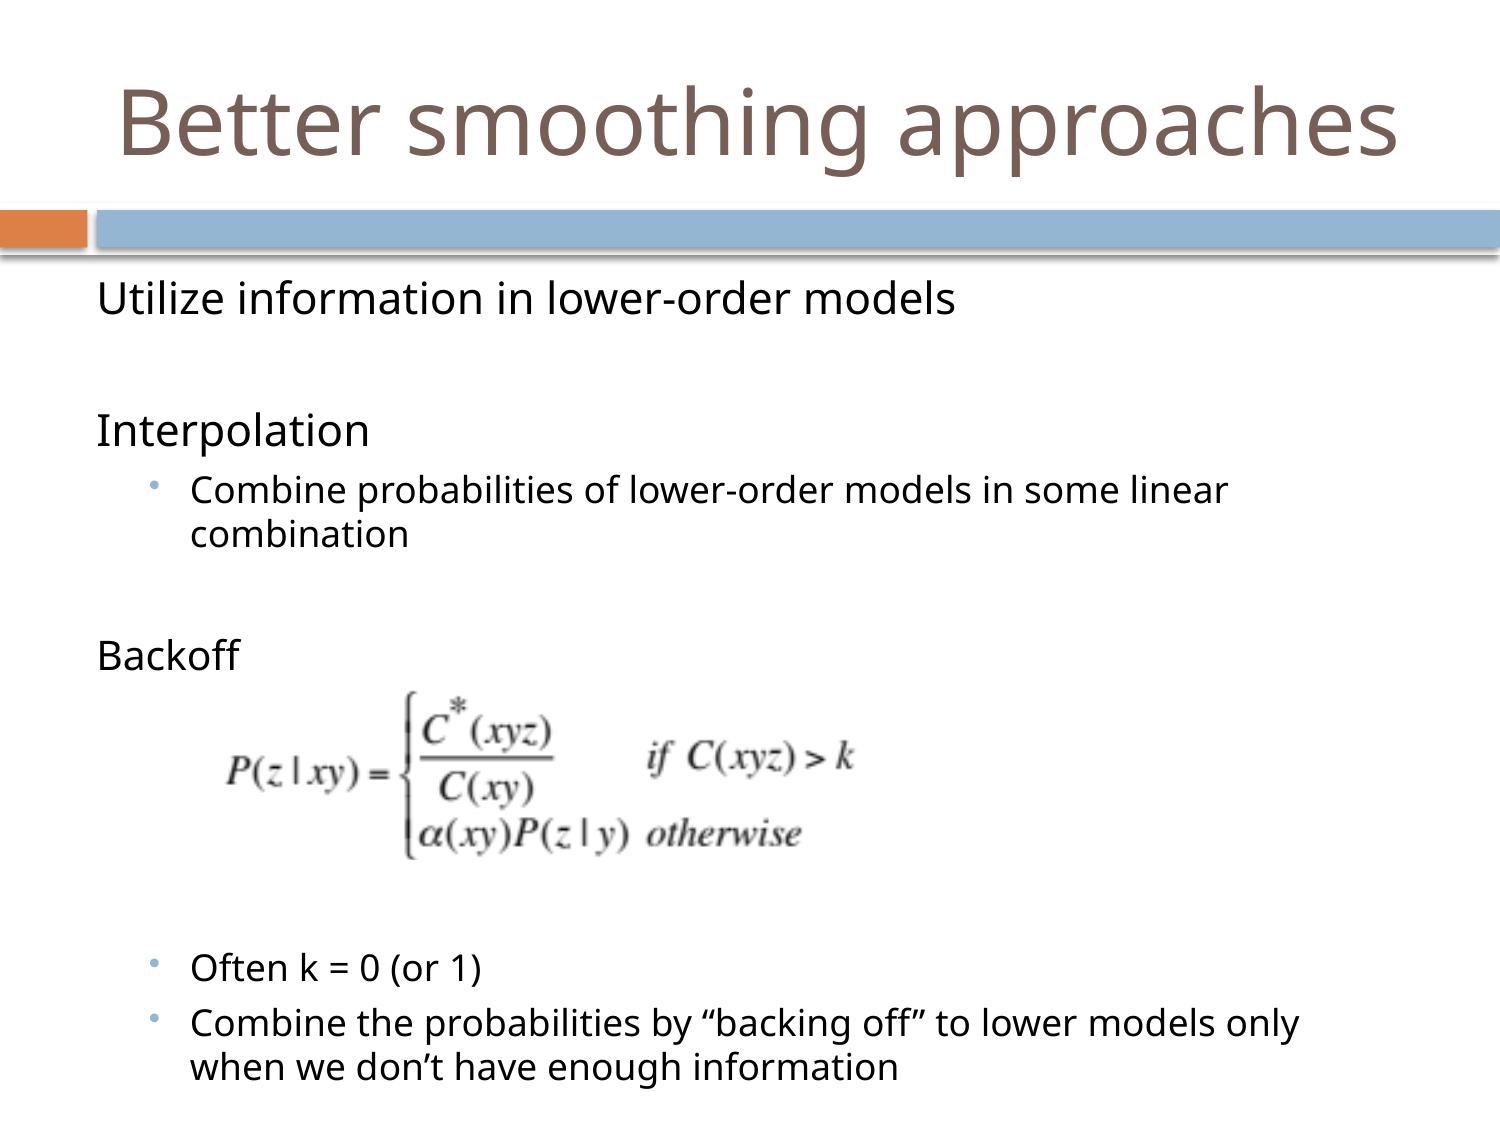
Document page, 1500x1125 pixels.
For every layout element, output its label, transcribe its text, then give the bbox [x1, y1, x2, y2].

title Better smoothing approaches [100, 37, 1438, 200]
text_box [220, 687, 858, 861]
list Utilize information in lower-order models Interpolation Combine probabilities of lower-order models in some linear combination Backoff Often k = 0 (or 1) Combine the probabilities by “backing off” to lower models only when we don’t have enough information [81, 262, 1413, 1100]
